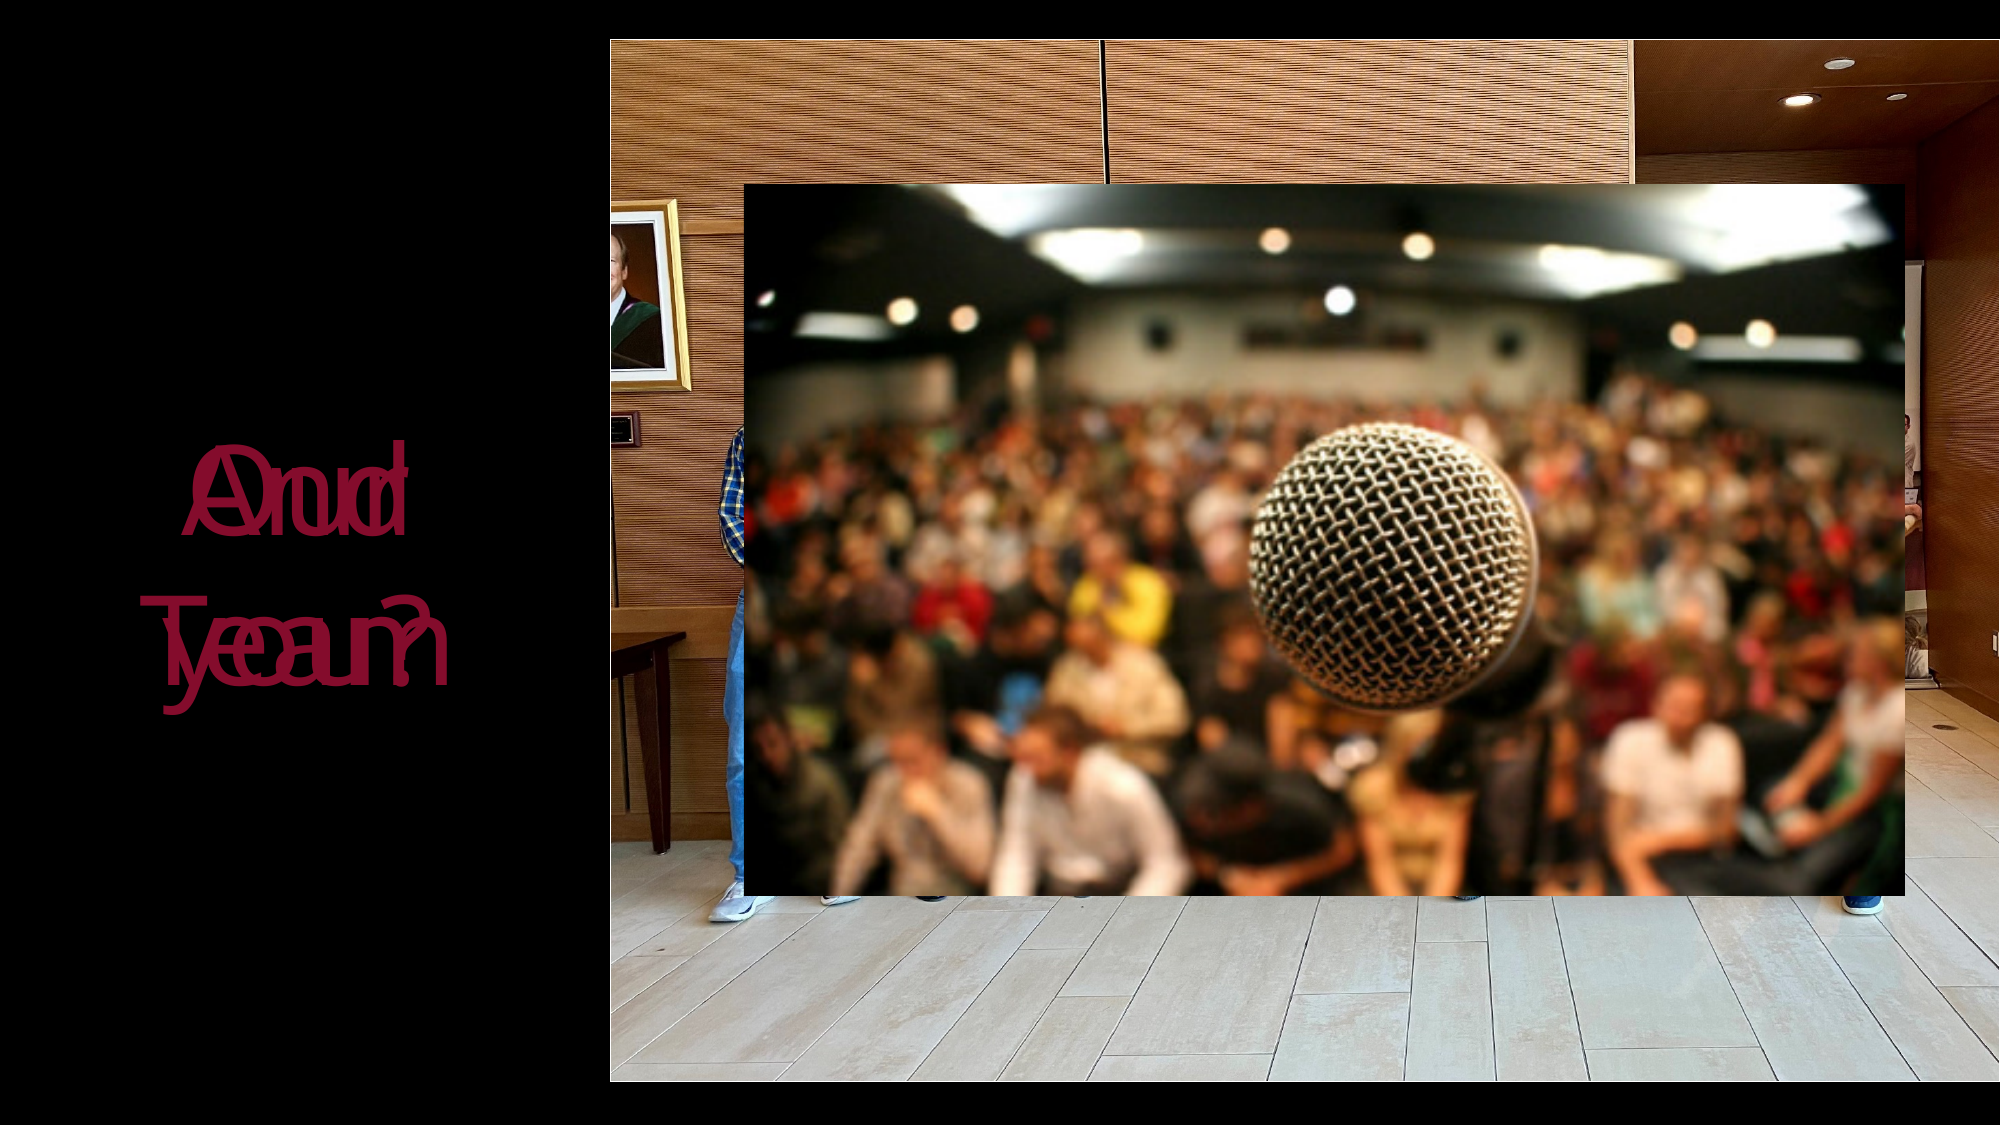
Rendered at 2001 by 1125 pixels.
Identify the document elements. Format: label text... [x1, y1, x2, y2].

text_box And you? [58, 497, 539, 624]
picture [610, 39, 2000, 1082]
